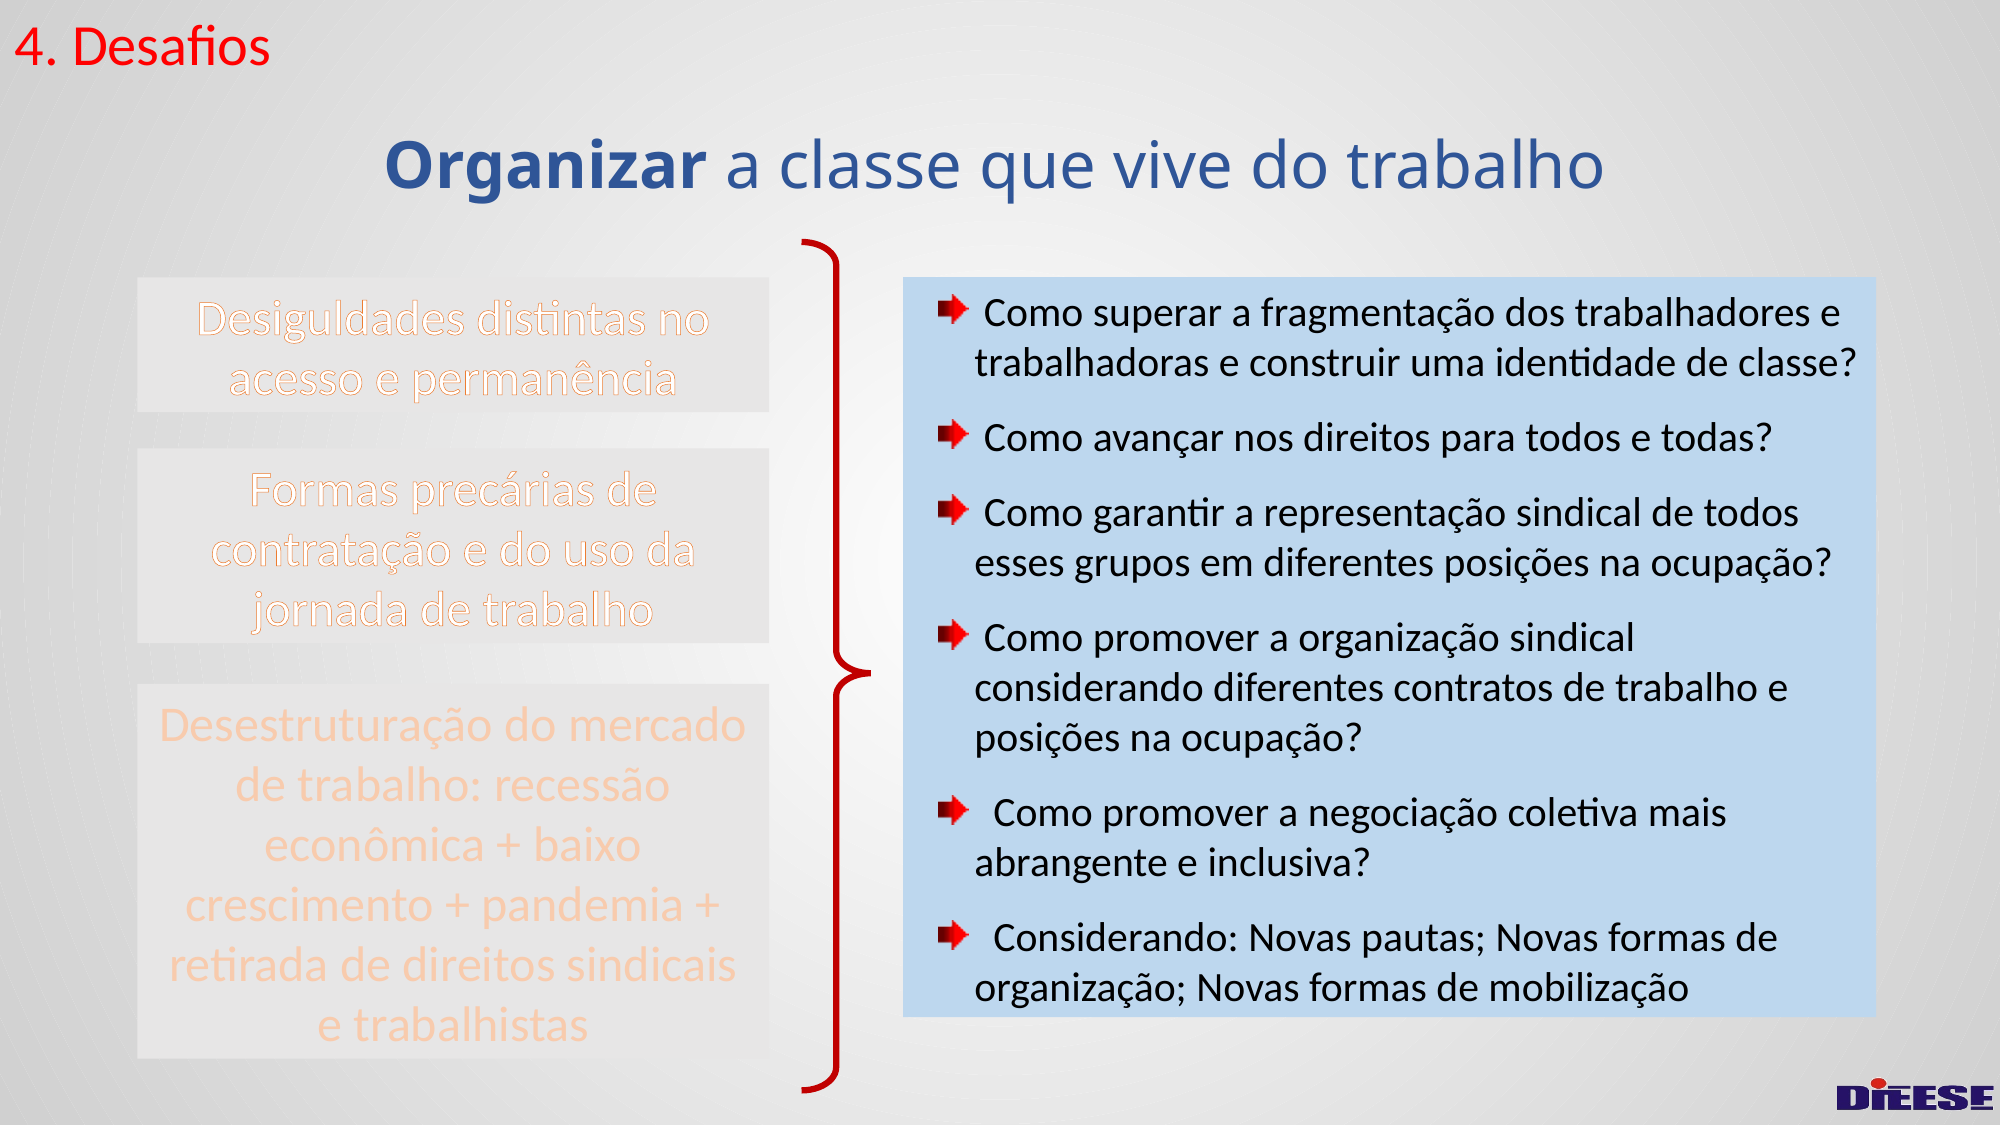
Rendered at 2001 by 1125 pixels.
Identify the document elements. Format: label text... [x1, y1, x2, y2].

title Organizar a classe que vive do trabalho [137, 124, 1853, 211]
picture [938, 294, 969, 324]
text_box Desiguldades distintas no acesso e permanência [137, 277, 770, 413]
picture [938, 920, 969, 950]
text_box 4. Desafios [0, 0, 303, 85]
text_box Desestruturação do mercado de trabalho: recessão econômica + baixo crescimento + pandemia + retirada de direitos sindicais e trabalhistas [137, 683, 770, 1059]
picture [938, 419, 969, 449]
picture [938, 494, 969, 525]
picture [938, 619, 969, 650]
text_box Como superar a fragmentação dos trabalhadores e trabalhadoras e construir uma identidade de classe? Como avançar nos direitos para todos e todas? Como garantir a representação sindical de todos esses grupos em diferentes posições na ocupação? Como promover a organização sindical considerando diferentes contratos de trabalho e posições na ocupação? Como promover a negociação coletiva mais abrangente e inclusiva? Considerando: Novas pautas; Novas formas de organização; Novas formas de mobilização [903, 277, 1877, 1018]
picture [1837, 1067, 1994, 1122]
text_box [801, 241, 871, 1091]
picture [938, 795, 969, 825]
text_box Formas precárias de contratação e do uso da jornada de trabalho [137, 448, 770, 644]
